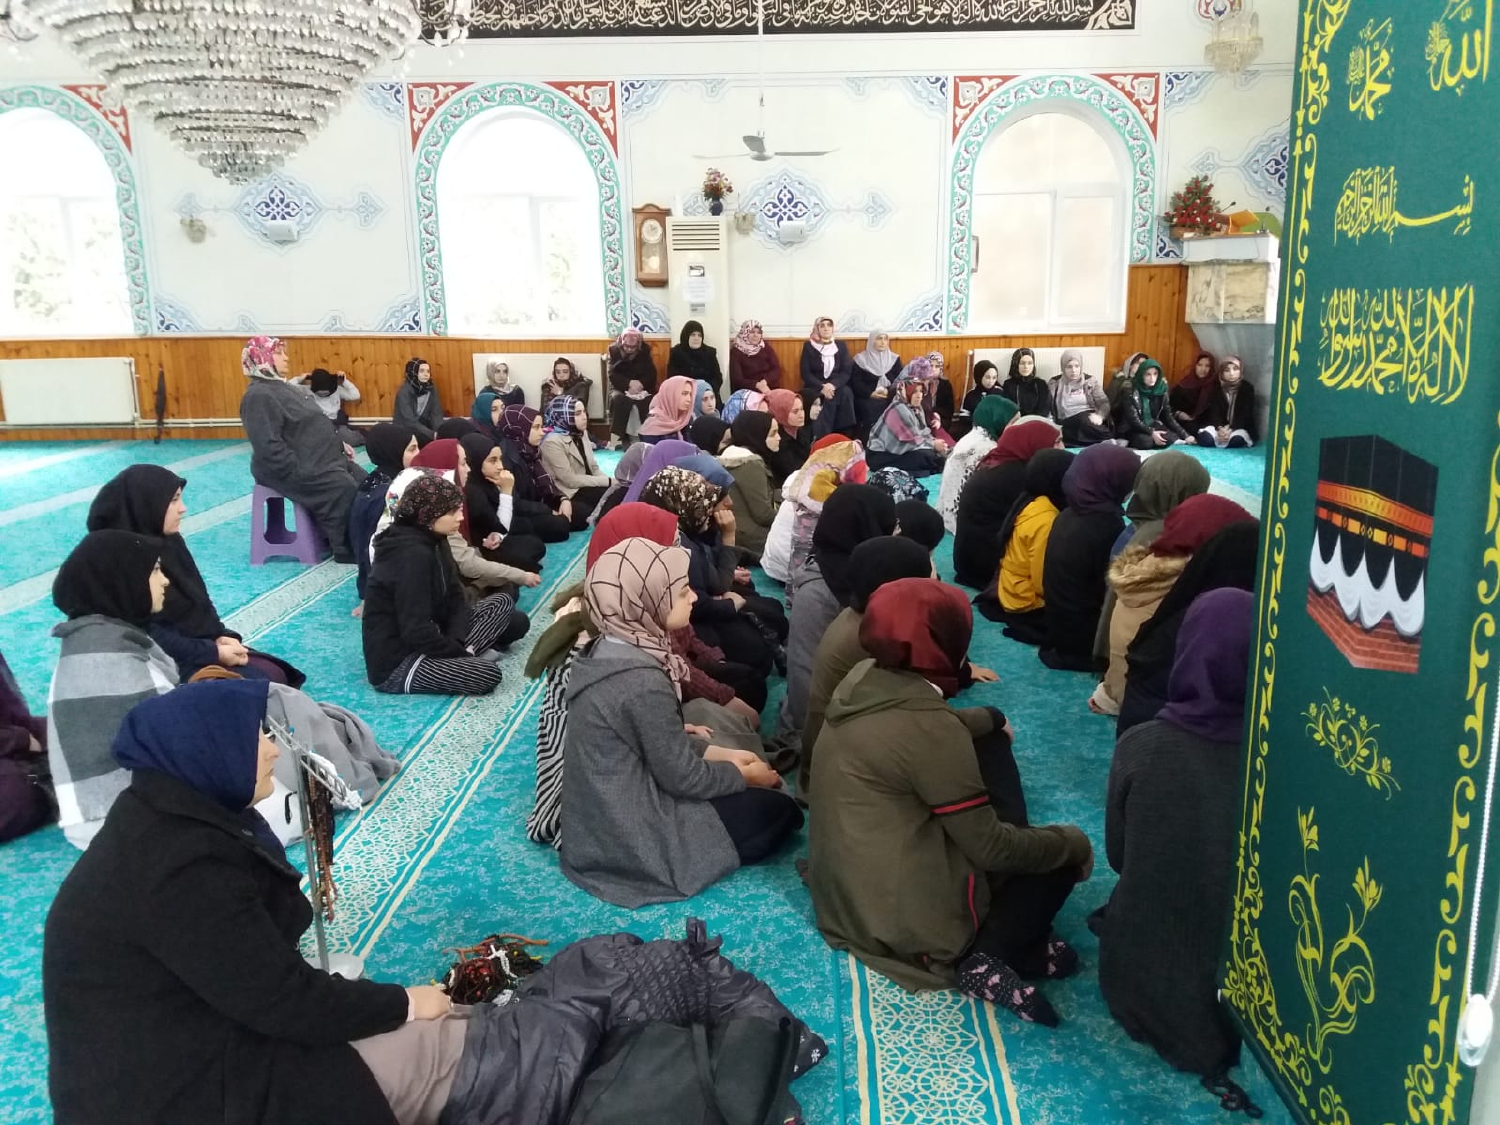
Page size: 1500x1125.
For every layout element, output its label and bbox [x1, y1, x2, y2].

list [0, 0, 1500, 1125]
